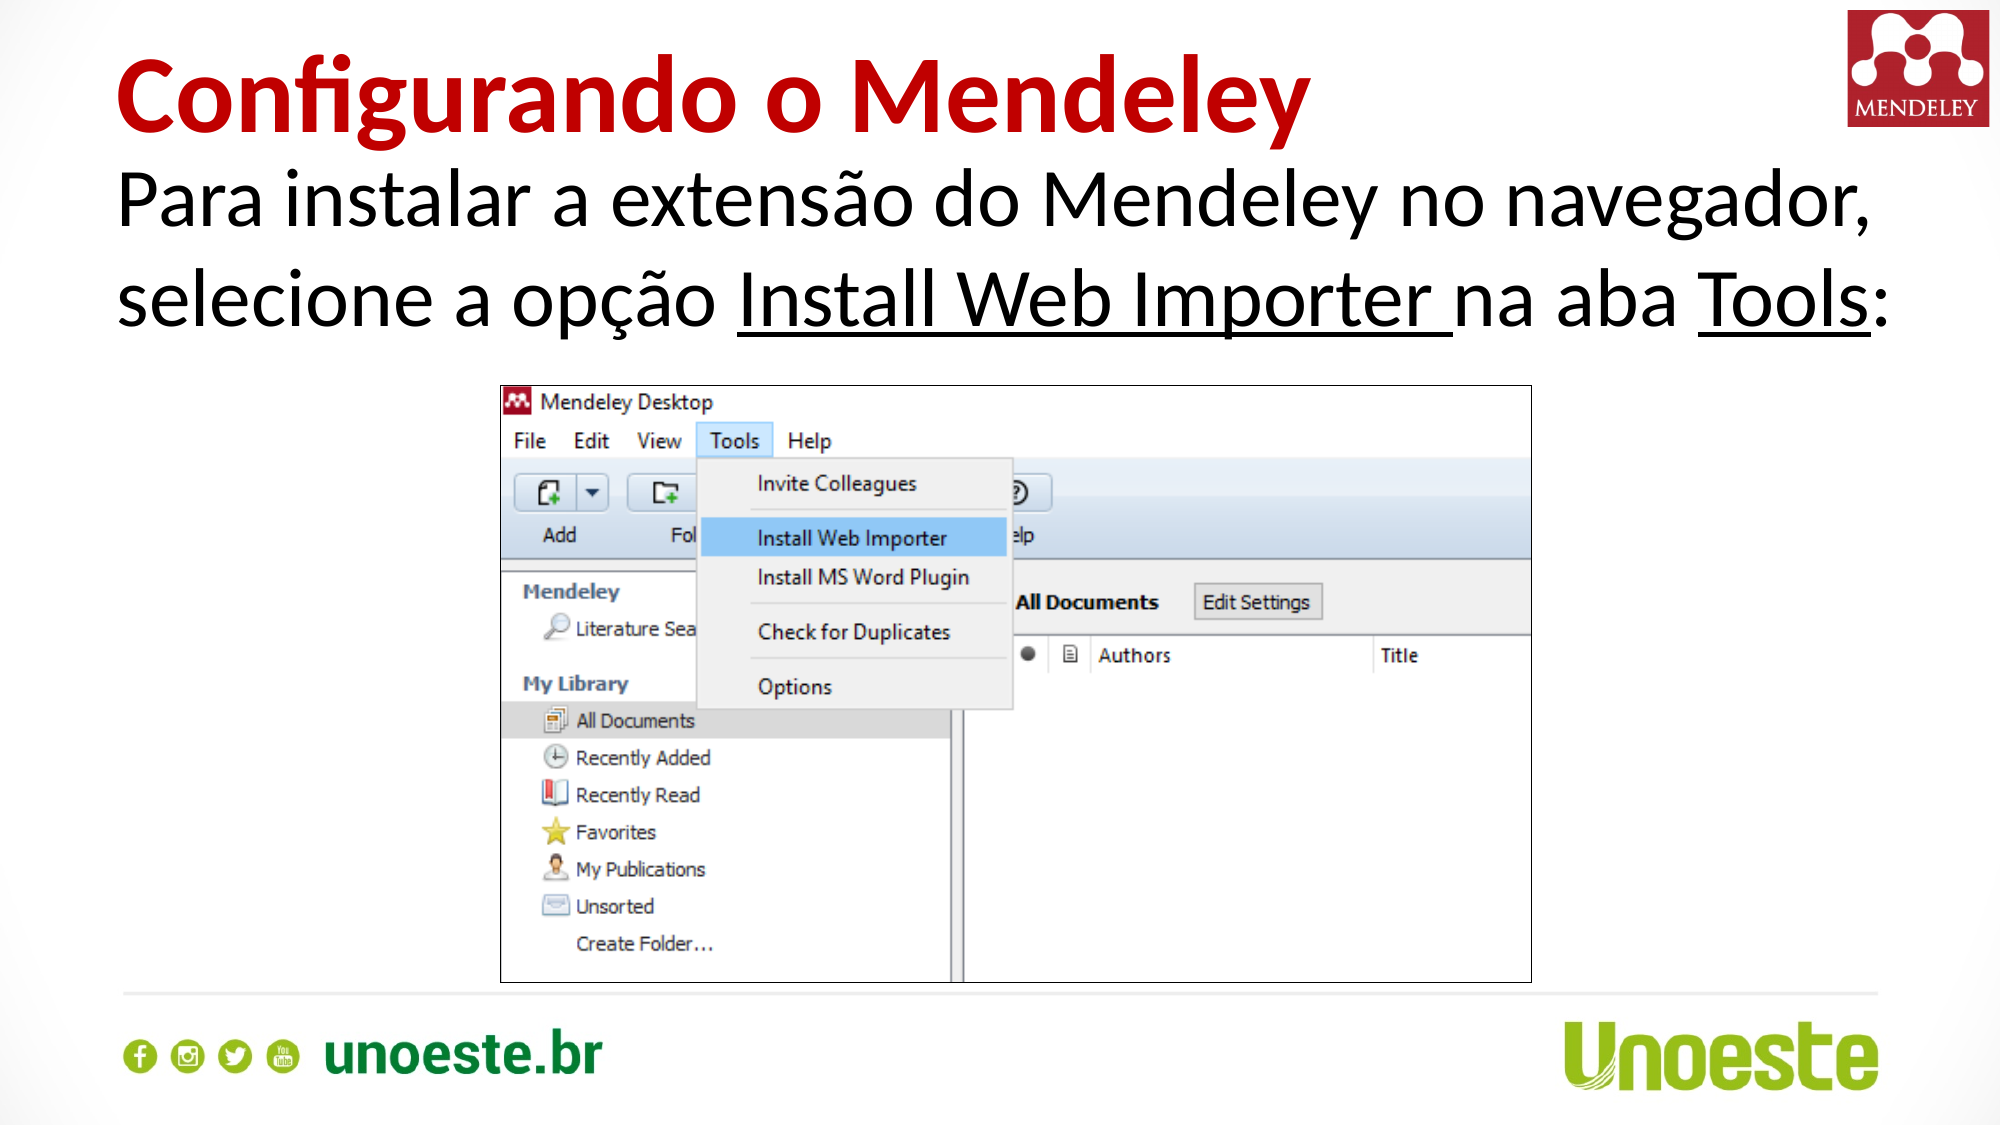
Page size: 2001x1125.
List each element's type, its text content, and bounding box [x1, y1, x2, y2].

text_box Para instalar a extensão do Mendeley no navegador, selecione a opção Install Web Importer na aba Tools: [102, 135, 1948, 423]
picture [0, 0, 2000, 1125]
title Configurando o Mendeley [102, 0, 1903, 135]
